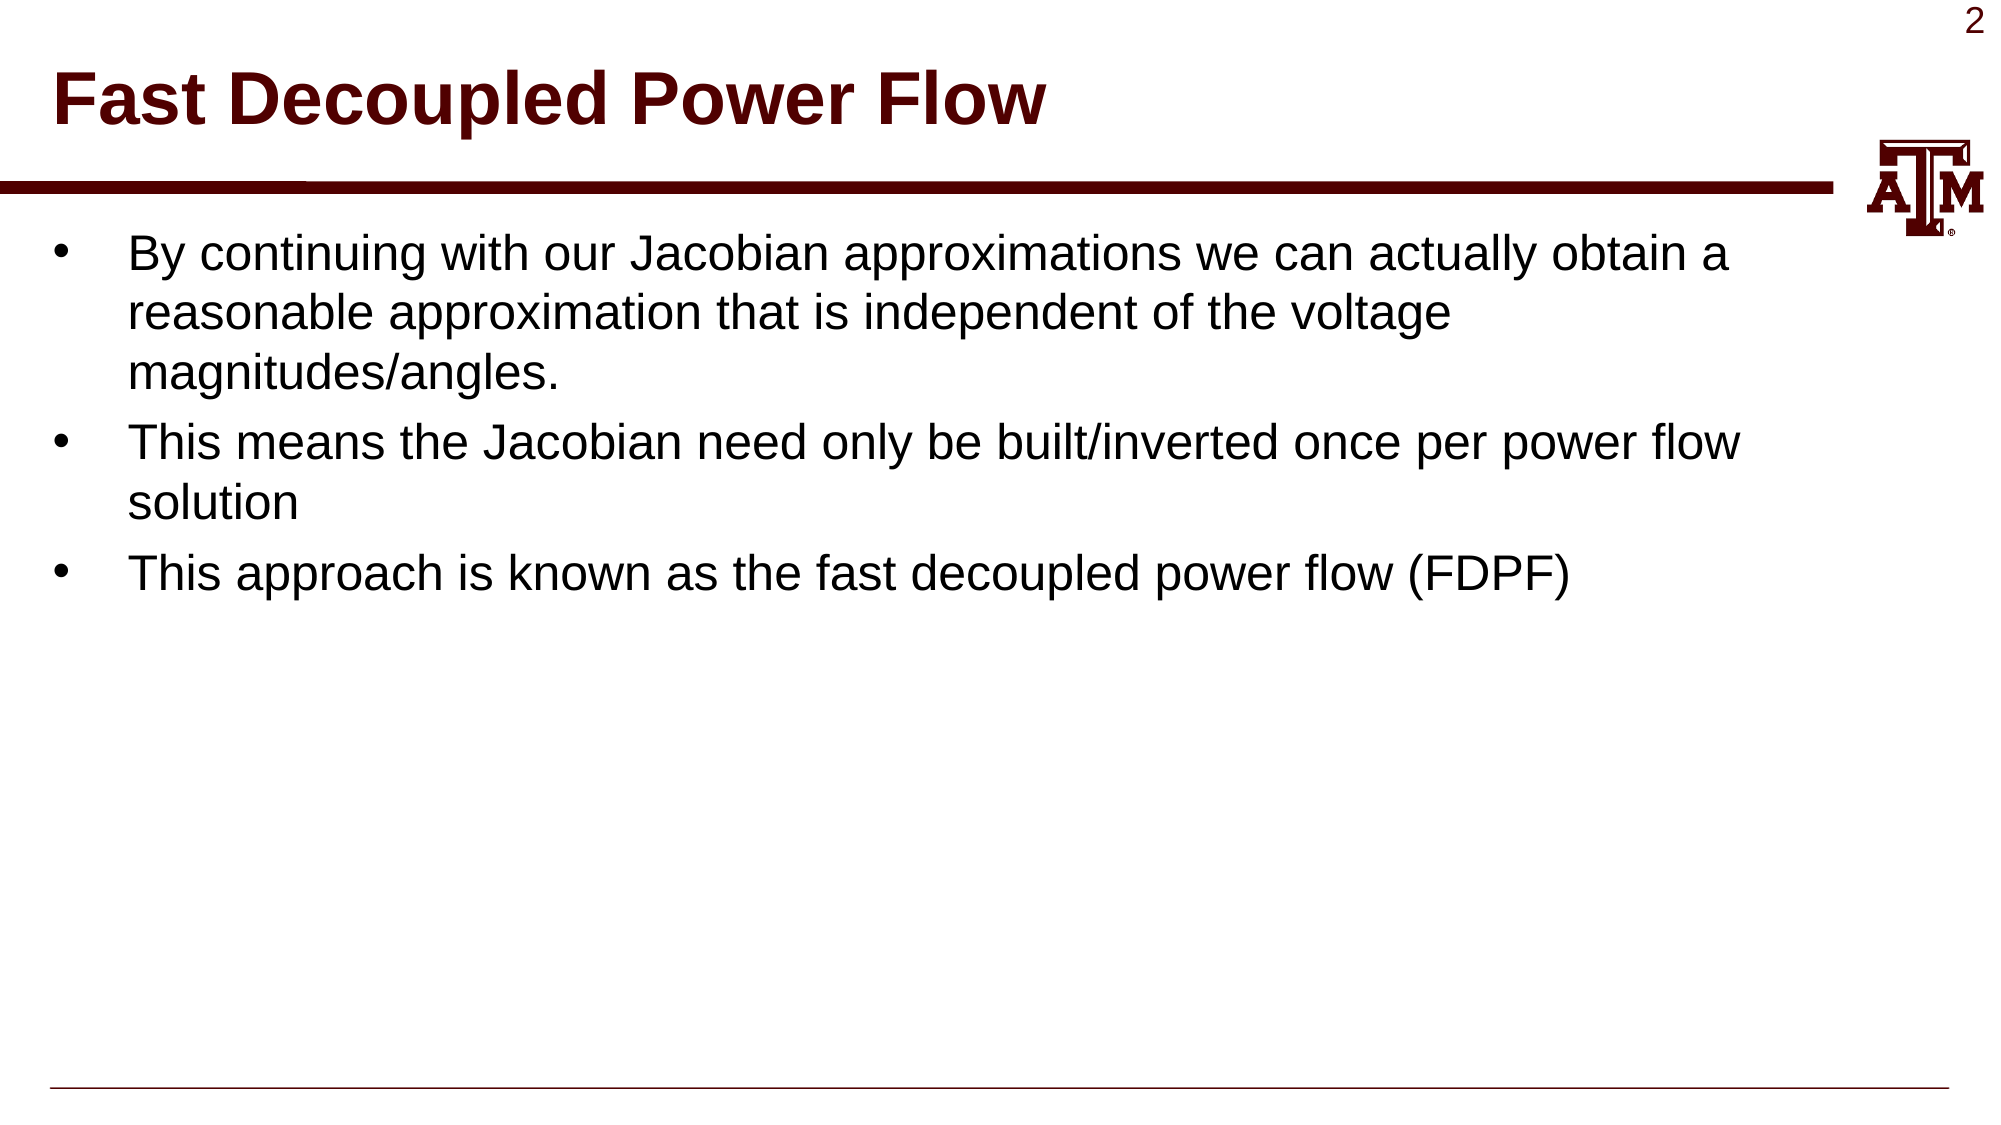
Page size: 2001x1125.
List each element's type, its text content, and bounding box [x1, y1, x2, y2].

title Fast Decoupled Power Flow [37, 12, 1826, 188]
list By continuing with our Jacobian approximations we can actually obtain a reasonable approximation that is independent of the voltage magnitudes/angles. This means the Jacobian need only be built/inverted once per power flow solution This approach is known as the fast decoupled power flow (FDPF) [37, 212, 1826, 1063]
picture [1850, 112, 2000, 263]
